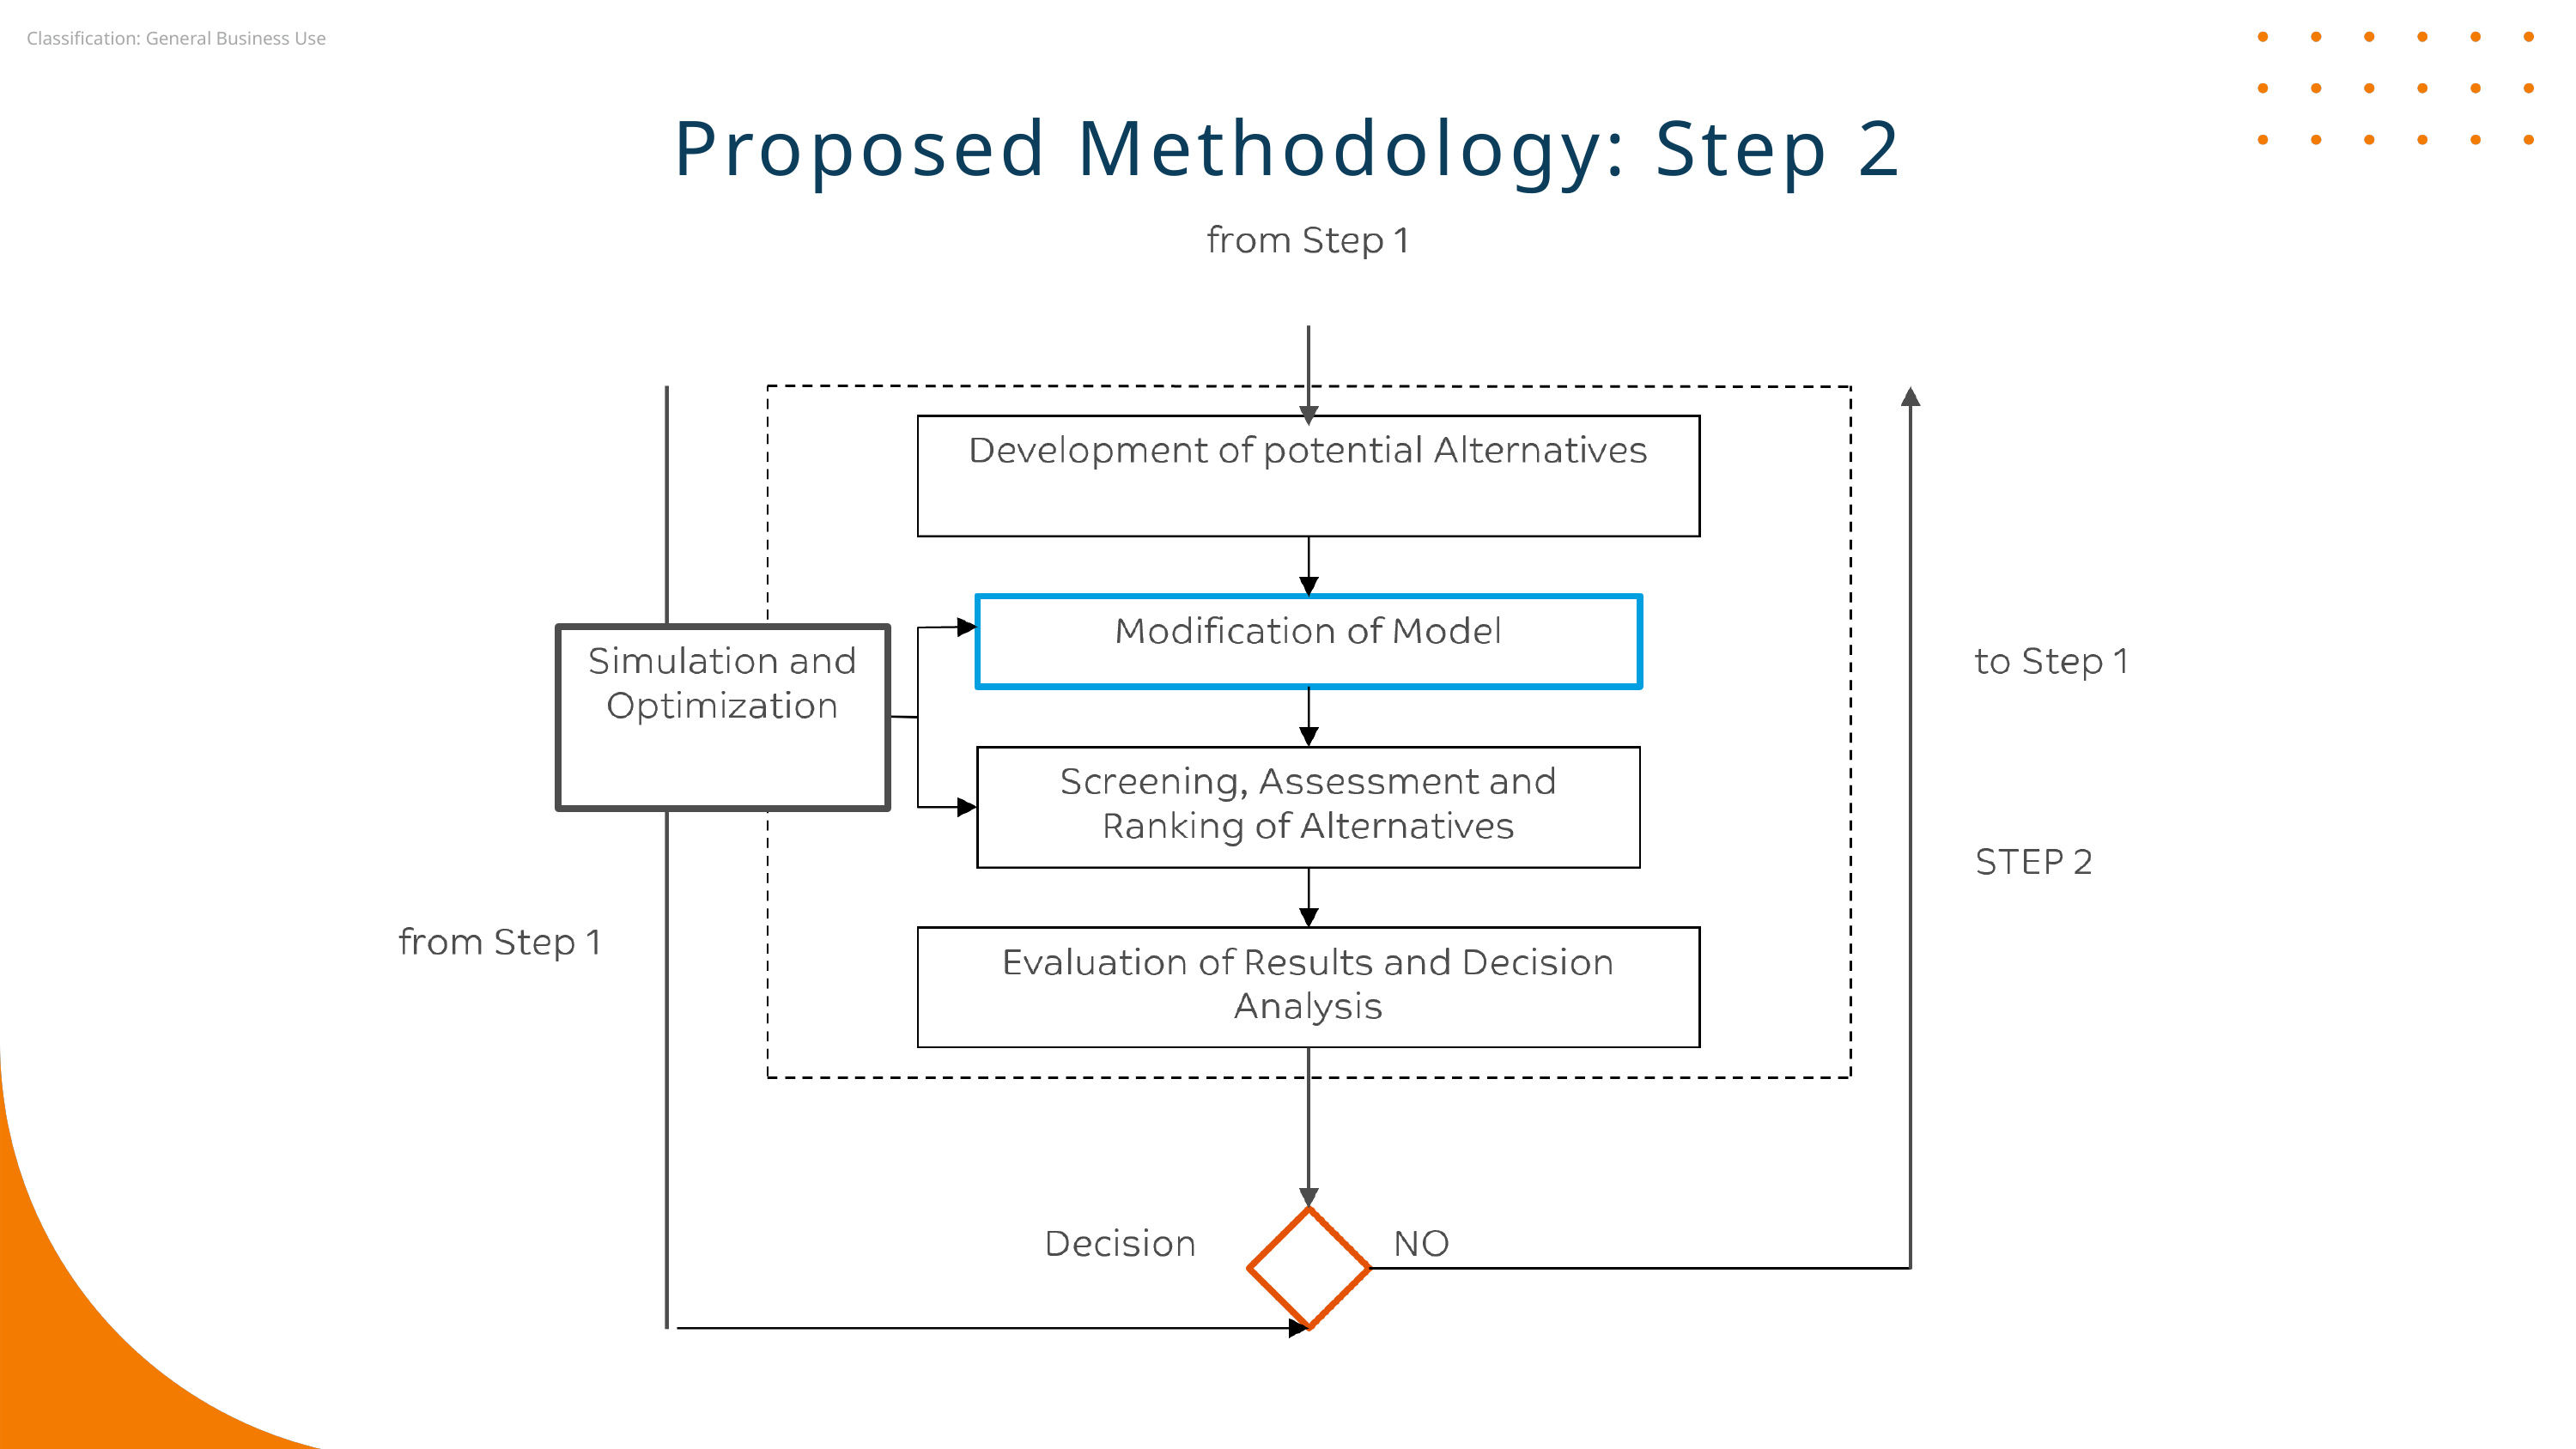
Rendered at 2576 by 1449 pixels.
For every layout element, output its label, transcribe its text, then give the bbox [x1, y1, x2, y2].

picture [344, 204, 2231, 1349]
text_box Proposed Methodology: Step 2 [246, 93, 2330, 197]
text_box [0, 1043, 417, 1449]
text_box [2257, 0, 2576, 145]
